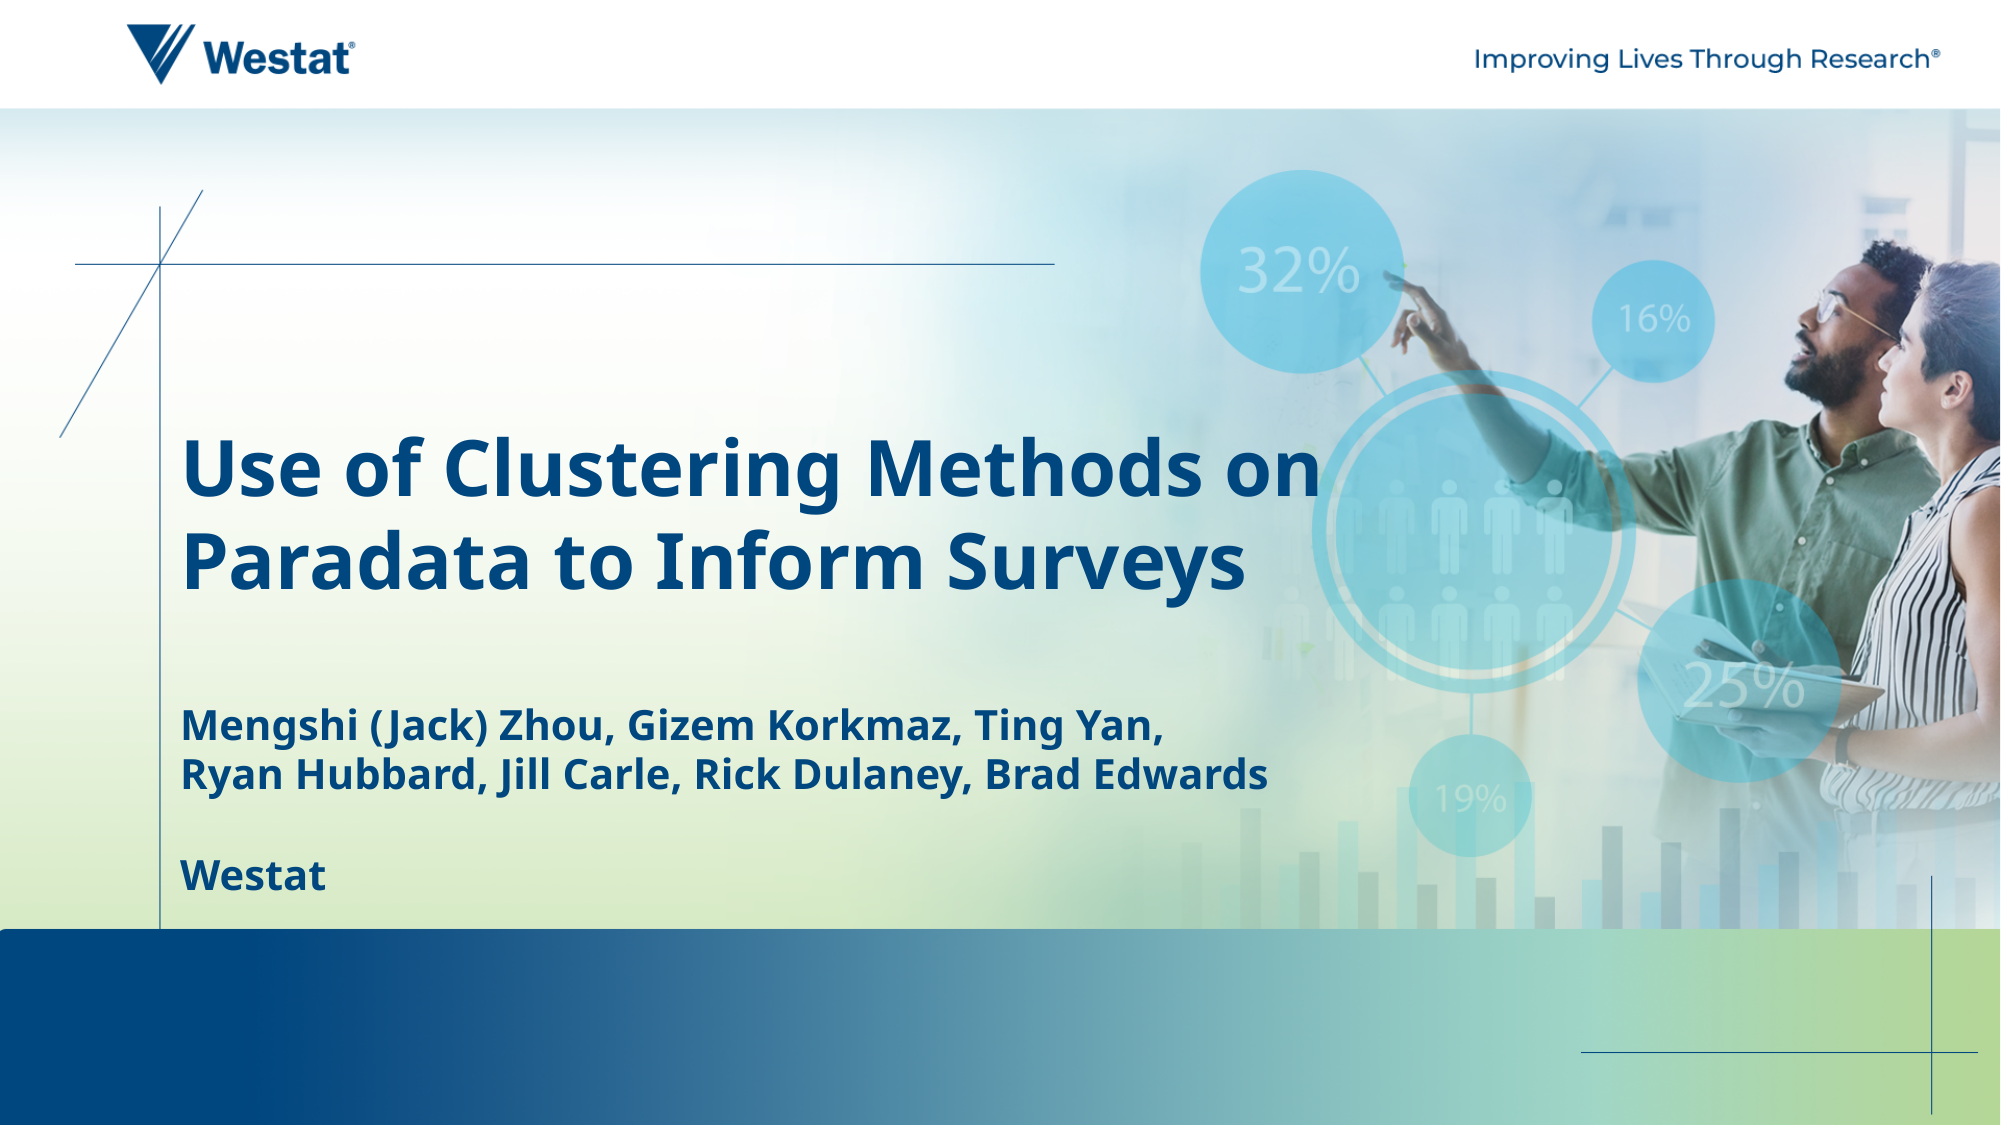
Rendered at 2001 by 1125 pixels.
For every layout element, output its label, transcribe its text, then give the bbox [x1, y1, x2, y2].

title Use of Clustering Methods on Paradata to Inform Surveys Mengshi (Jack) Zhou, Gizem Korkmaz, Ting Yan, Ryan Hubbard, Jill Carle, Rick Dulaney, Brad Edwards Westat [165, 410, 1511, 777]
picture [0, 0, 2001, 1125]
